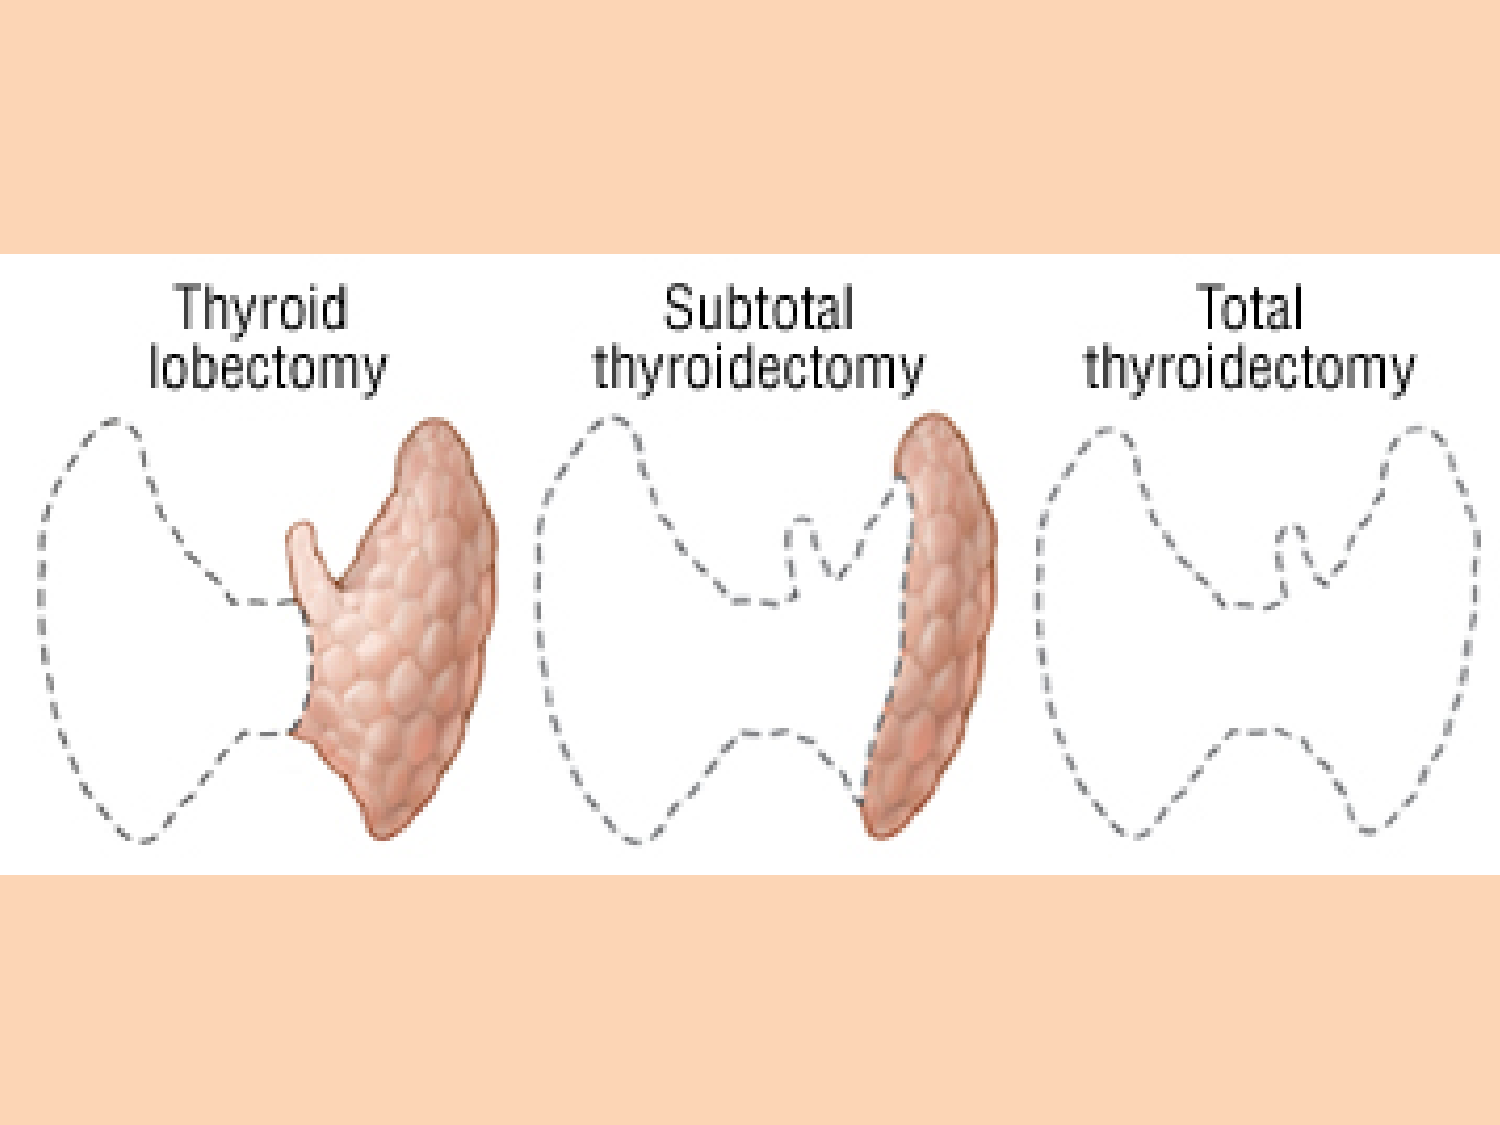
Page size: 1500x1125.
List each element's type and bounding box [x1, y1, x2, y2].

picture [0, 253, 1500, 876]
